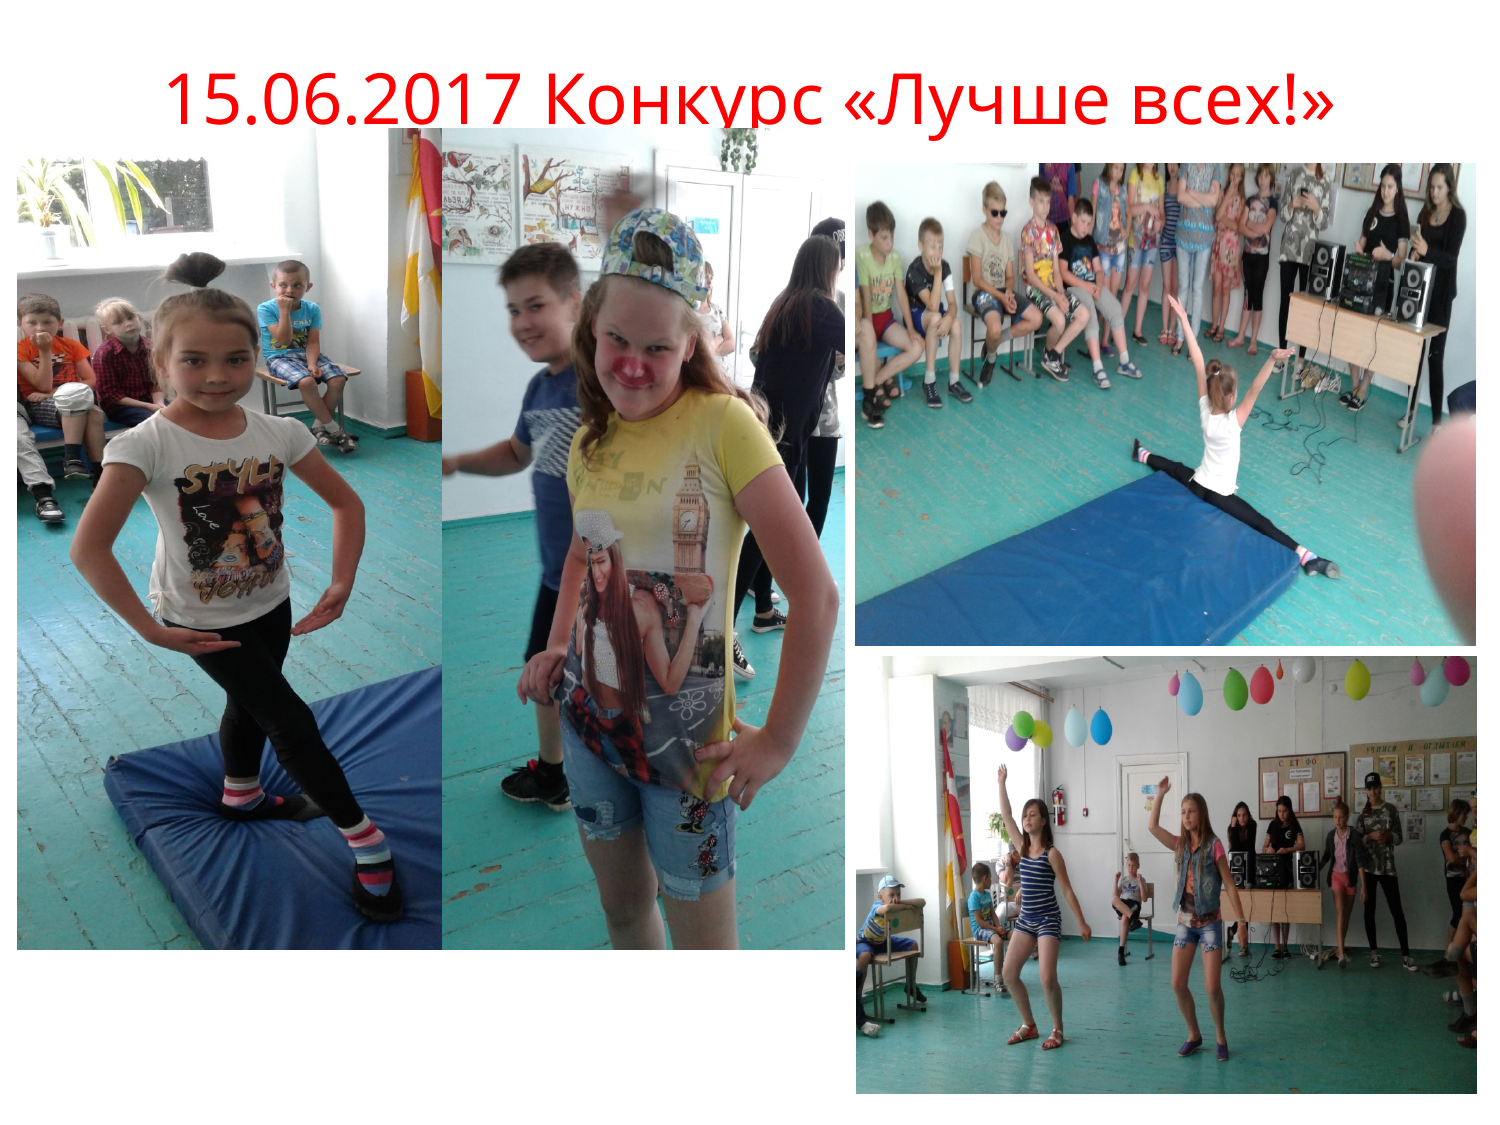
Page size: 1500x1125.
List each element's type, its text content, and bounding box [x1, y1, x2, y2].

picture [856, 656, 1477, 1095]
picture [17, 128, 845, 950]
title 15.06.2017 Конкурс «Лучше всех!» [75, 45, 1425, 165]
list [855, 163, 1476, 646]
